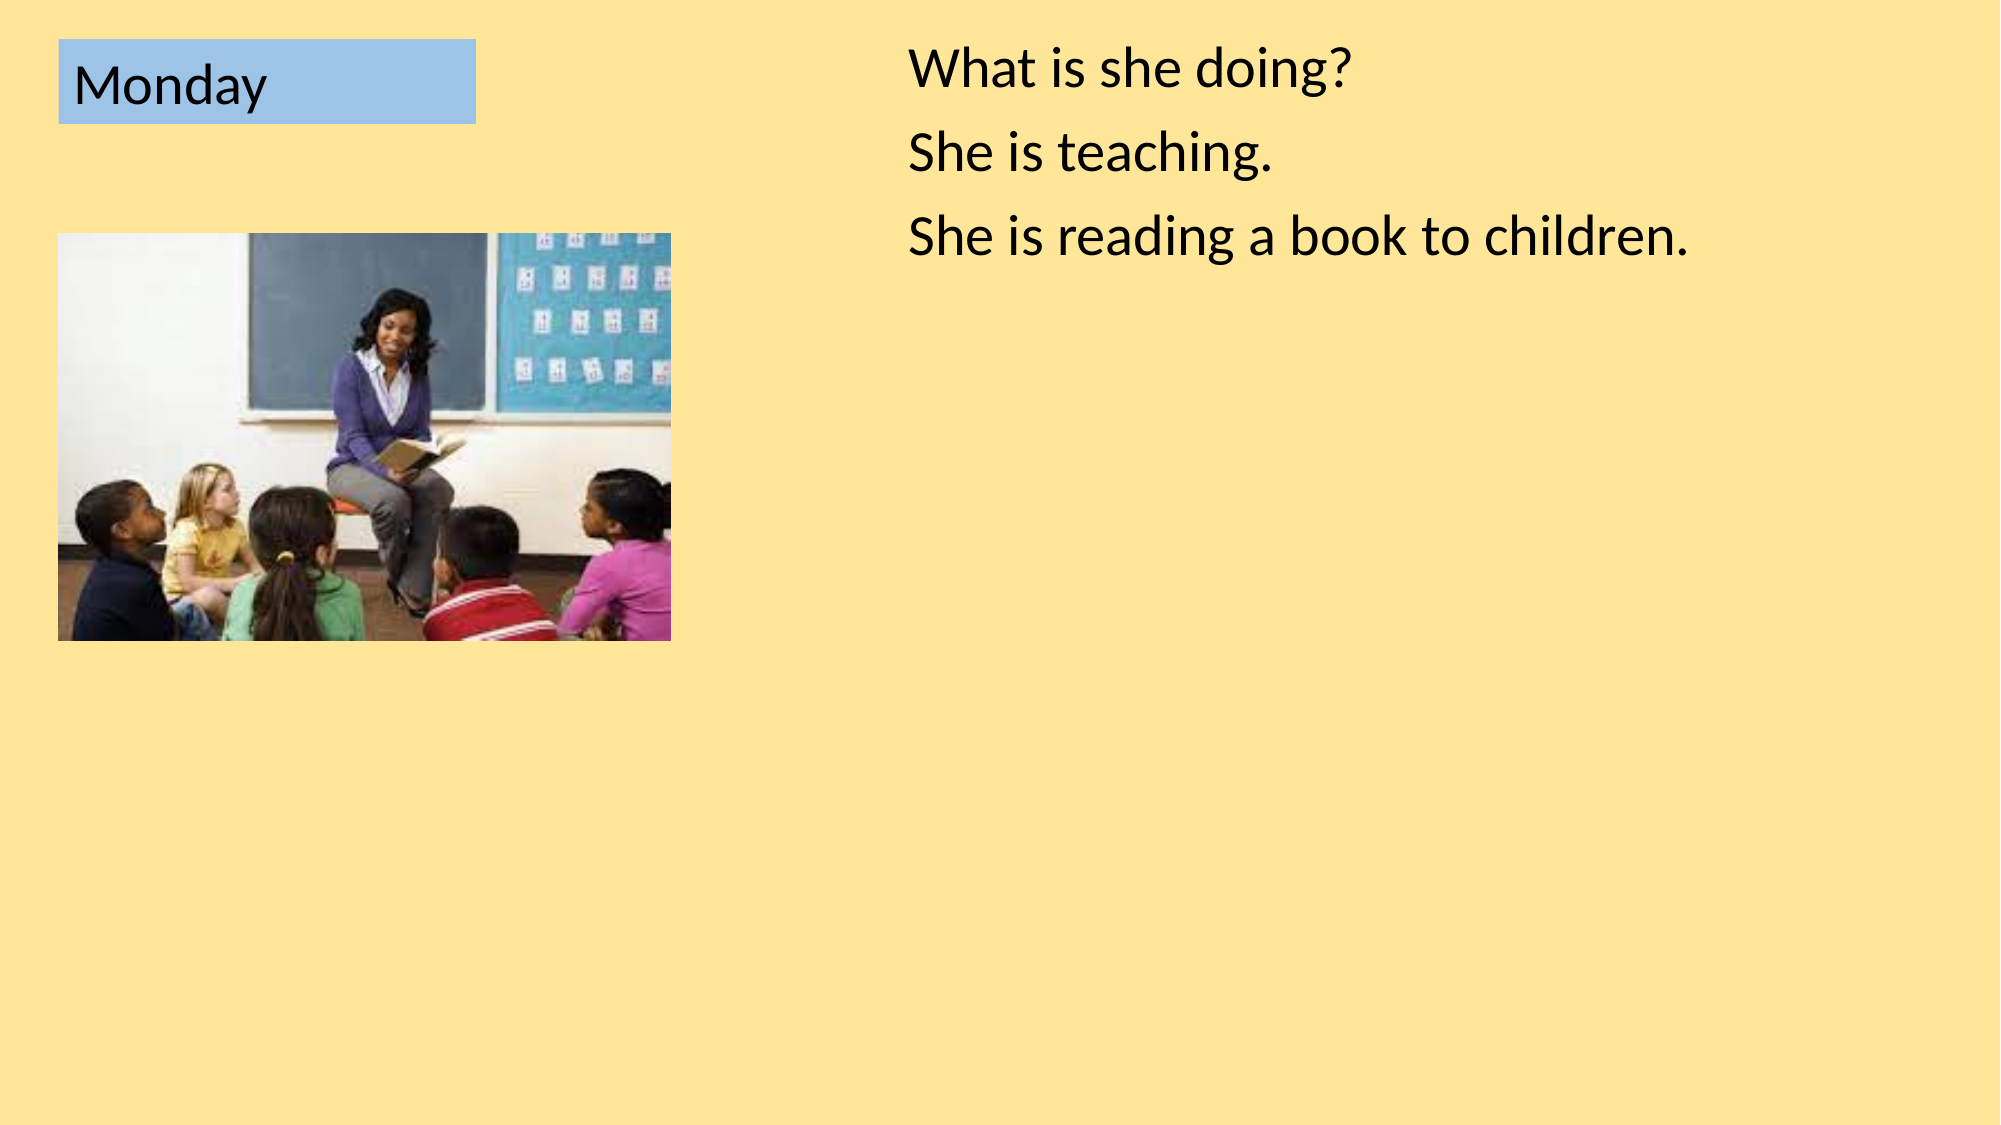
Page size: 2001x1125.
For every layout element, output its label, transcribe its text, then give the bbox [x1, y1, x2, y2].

picture [58, 233, 671, 641]
list What is she doing? She is teaching. She is reading a book to children. [893, 29, 1930, 1105]
text_box Monday [58, 39, 476, 124]
